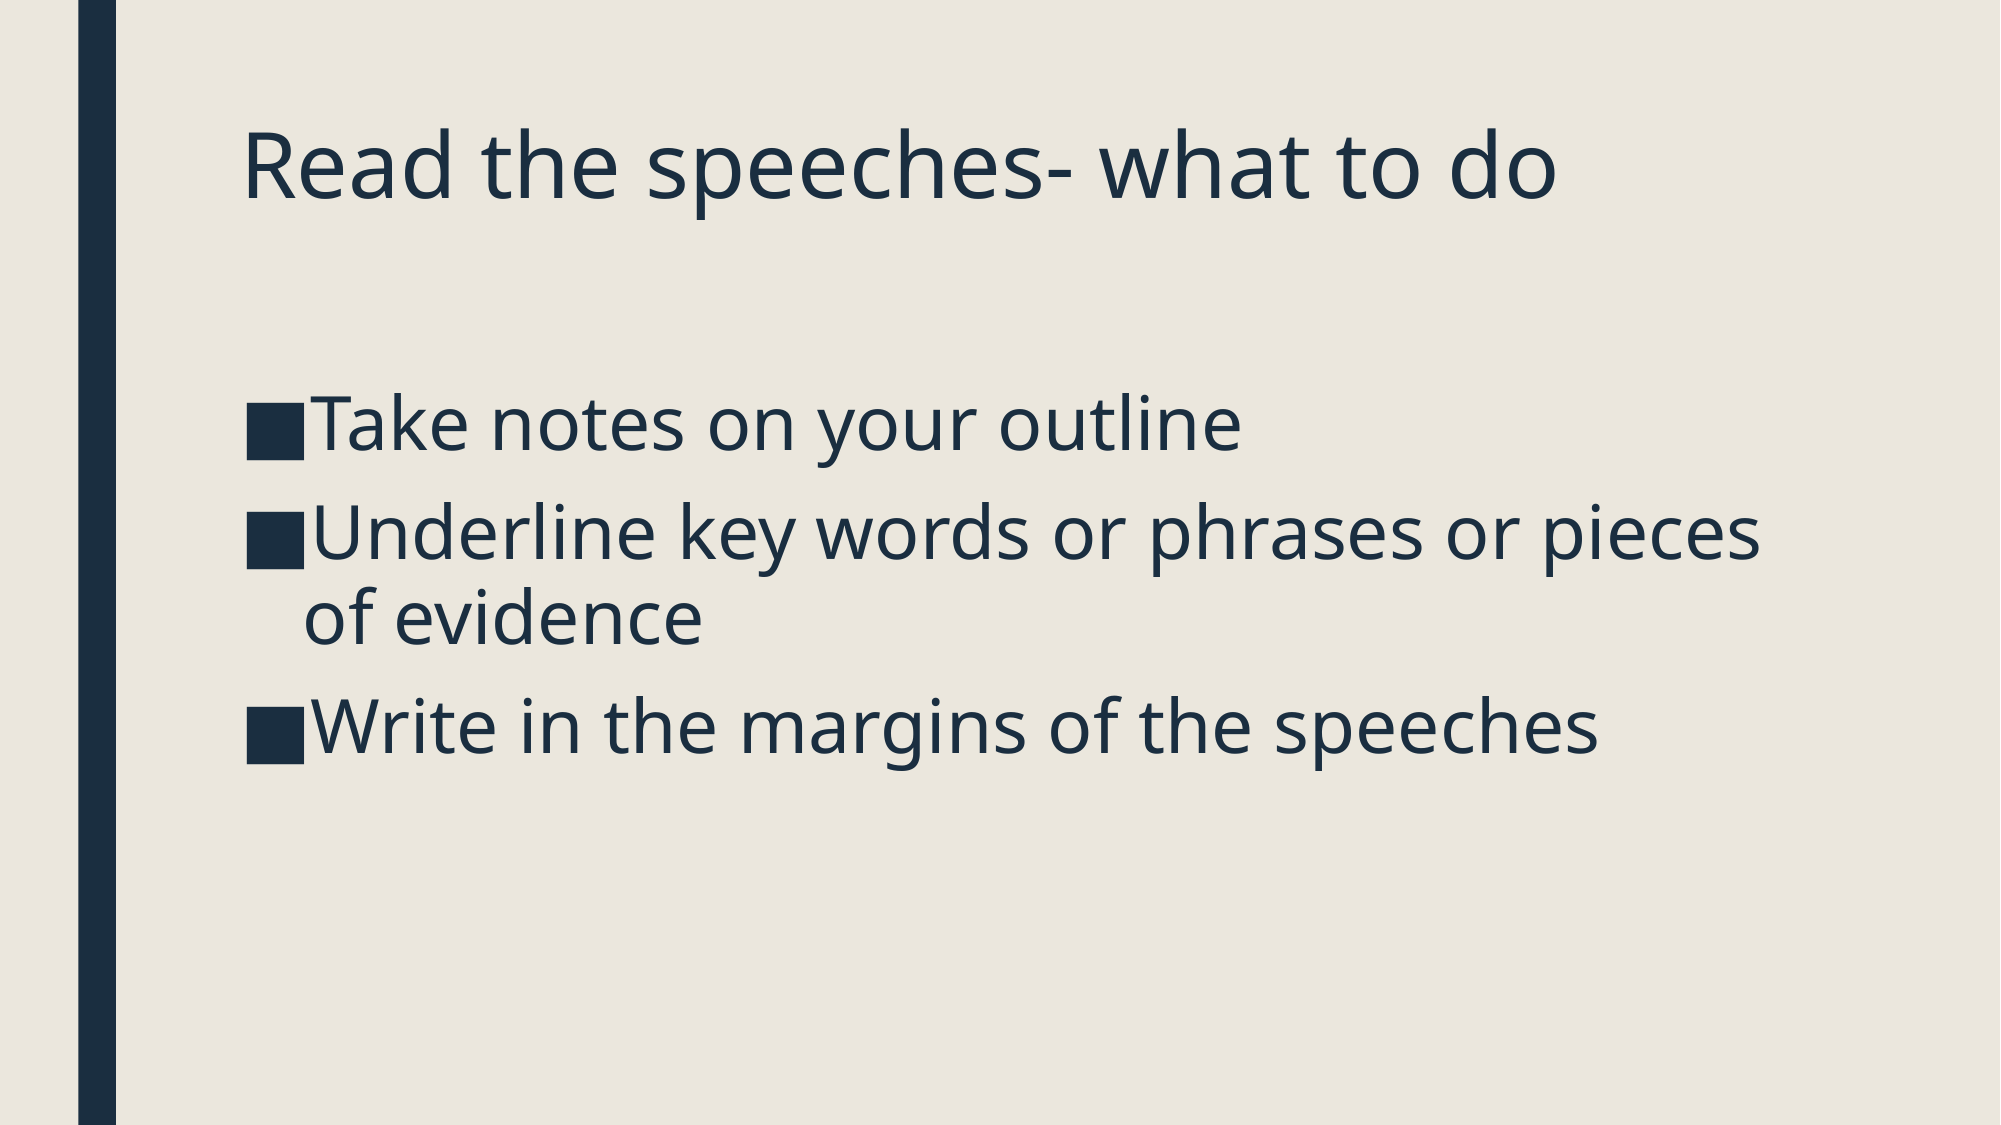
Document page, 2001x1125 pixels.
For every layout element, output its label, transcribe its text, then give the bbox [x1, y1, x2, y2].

title Read the speeches- what to do [225, 112, 1800, 357]
list Take notes on your outline Underline key words or phrases or pieces of evidence Write in the margins of the speeches [225, 375, 1800, 963]
